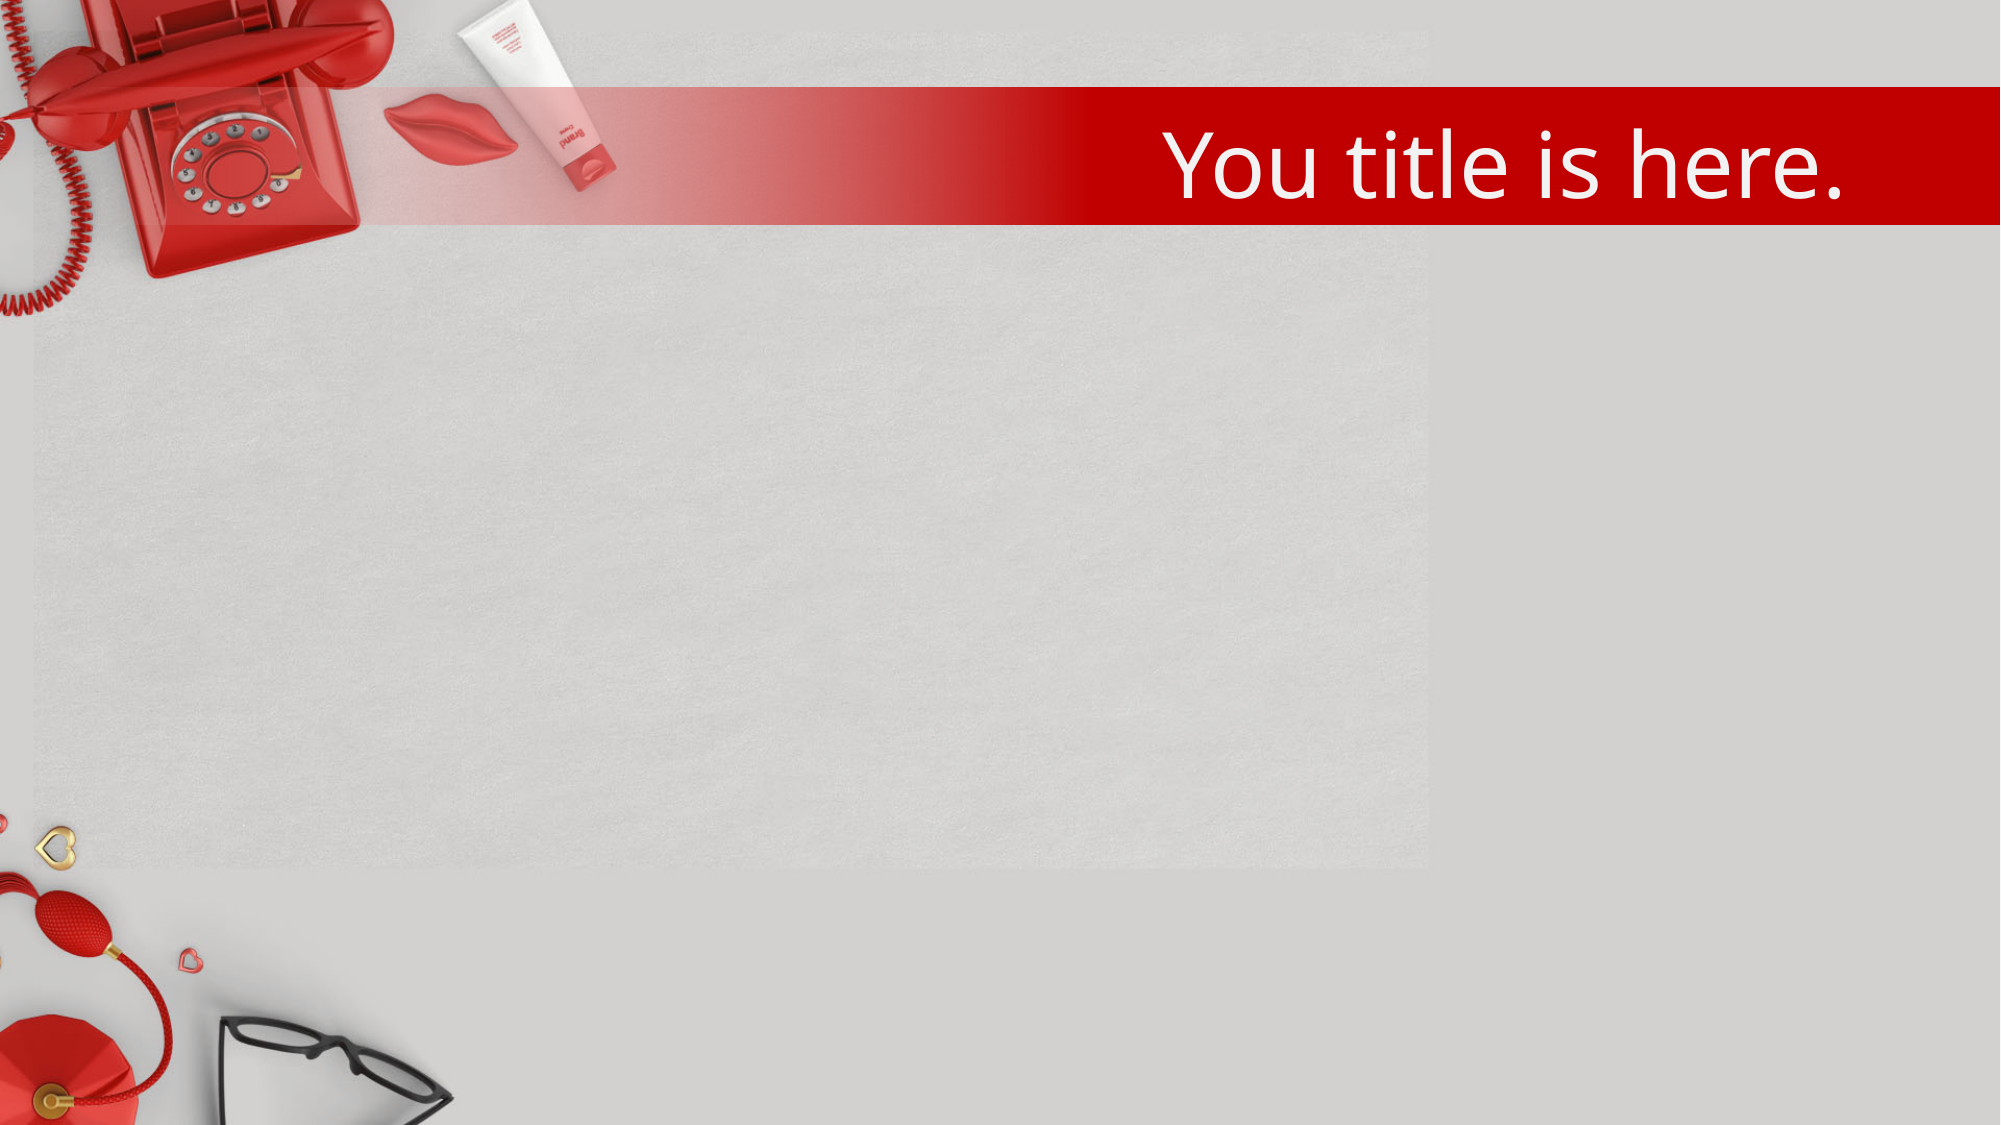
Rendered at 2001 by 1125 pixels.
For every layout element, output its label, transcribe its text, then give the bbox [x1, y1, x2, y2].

text_box [1863, 87, 2000, 226]
title You title is here. [137, 59, 1863, 278]
picture [0, 0, 2001, 1125]
text_box [66, 87, 137, 226]
